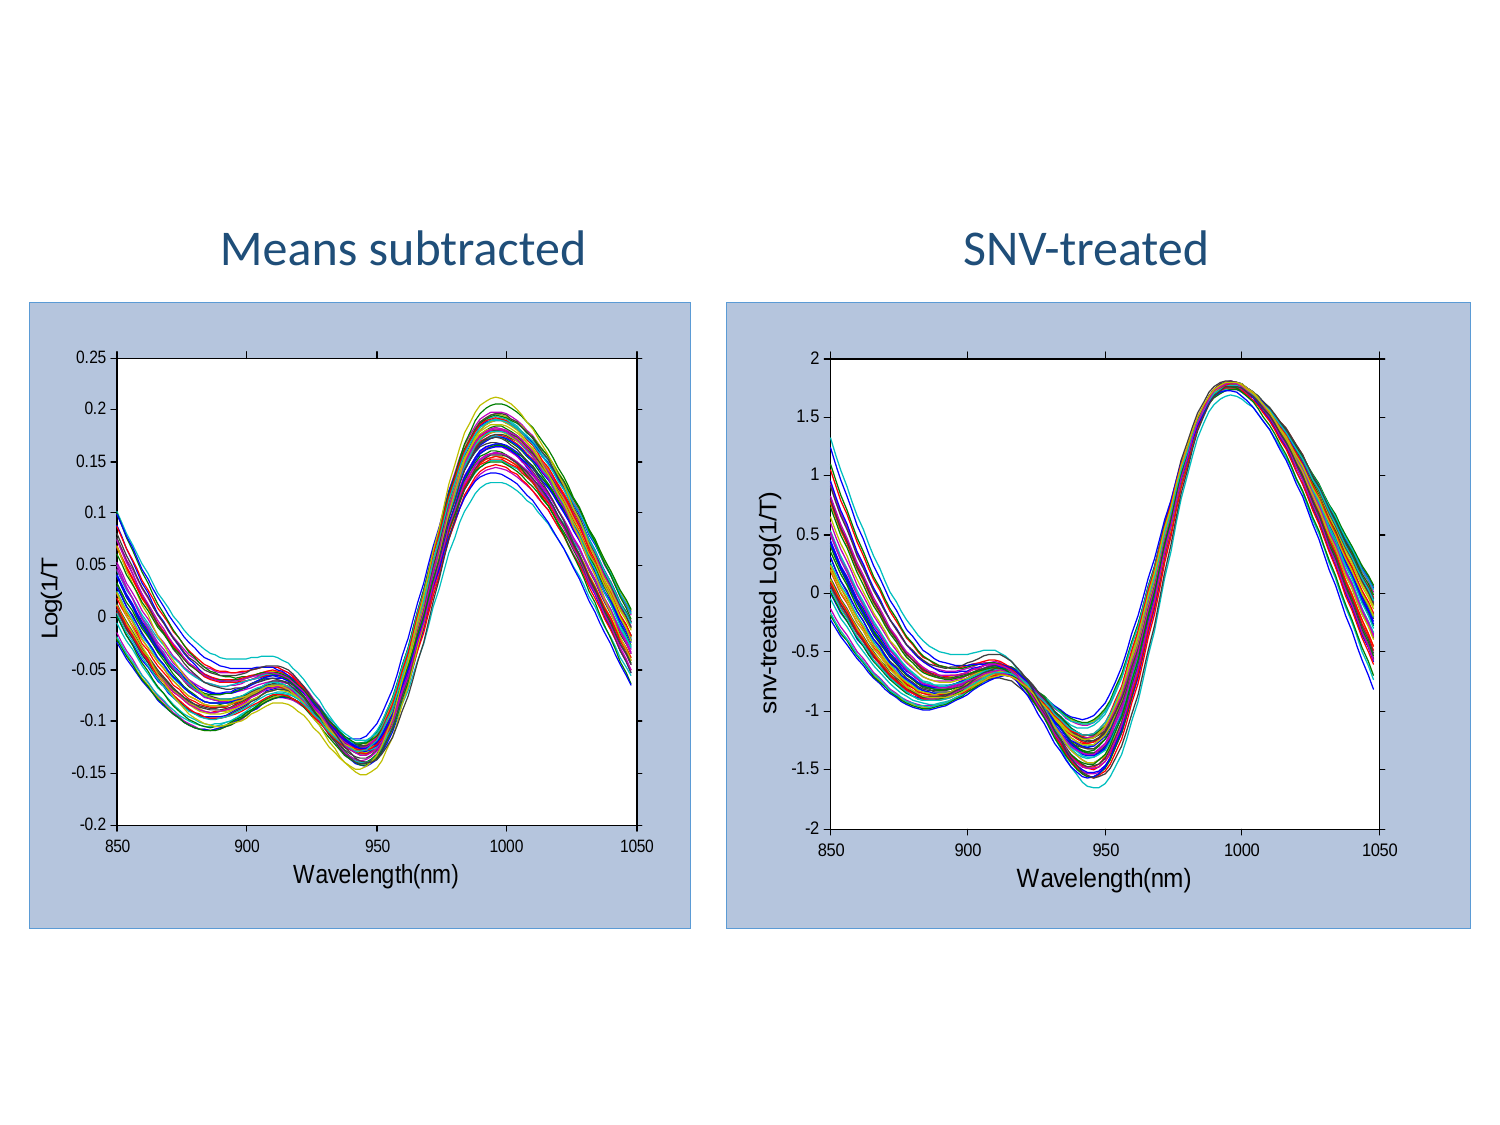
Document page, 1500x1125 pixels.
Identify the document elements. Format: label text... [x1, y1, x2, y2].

text_box [29, 302, 691, 314]
text_box SNV-treated [948, 208, 1303, 283]
text_box Means subtracted [205, 208, 602, 283]
picture [738, 314, 1447, 898]
picture [29, 314, 701, 894]
text_box [29, 894, 691, 929]
text_box [726, 302, 1471, 929]
